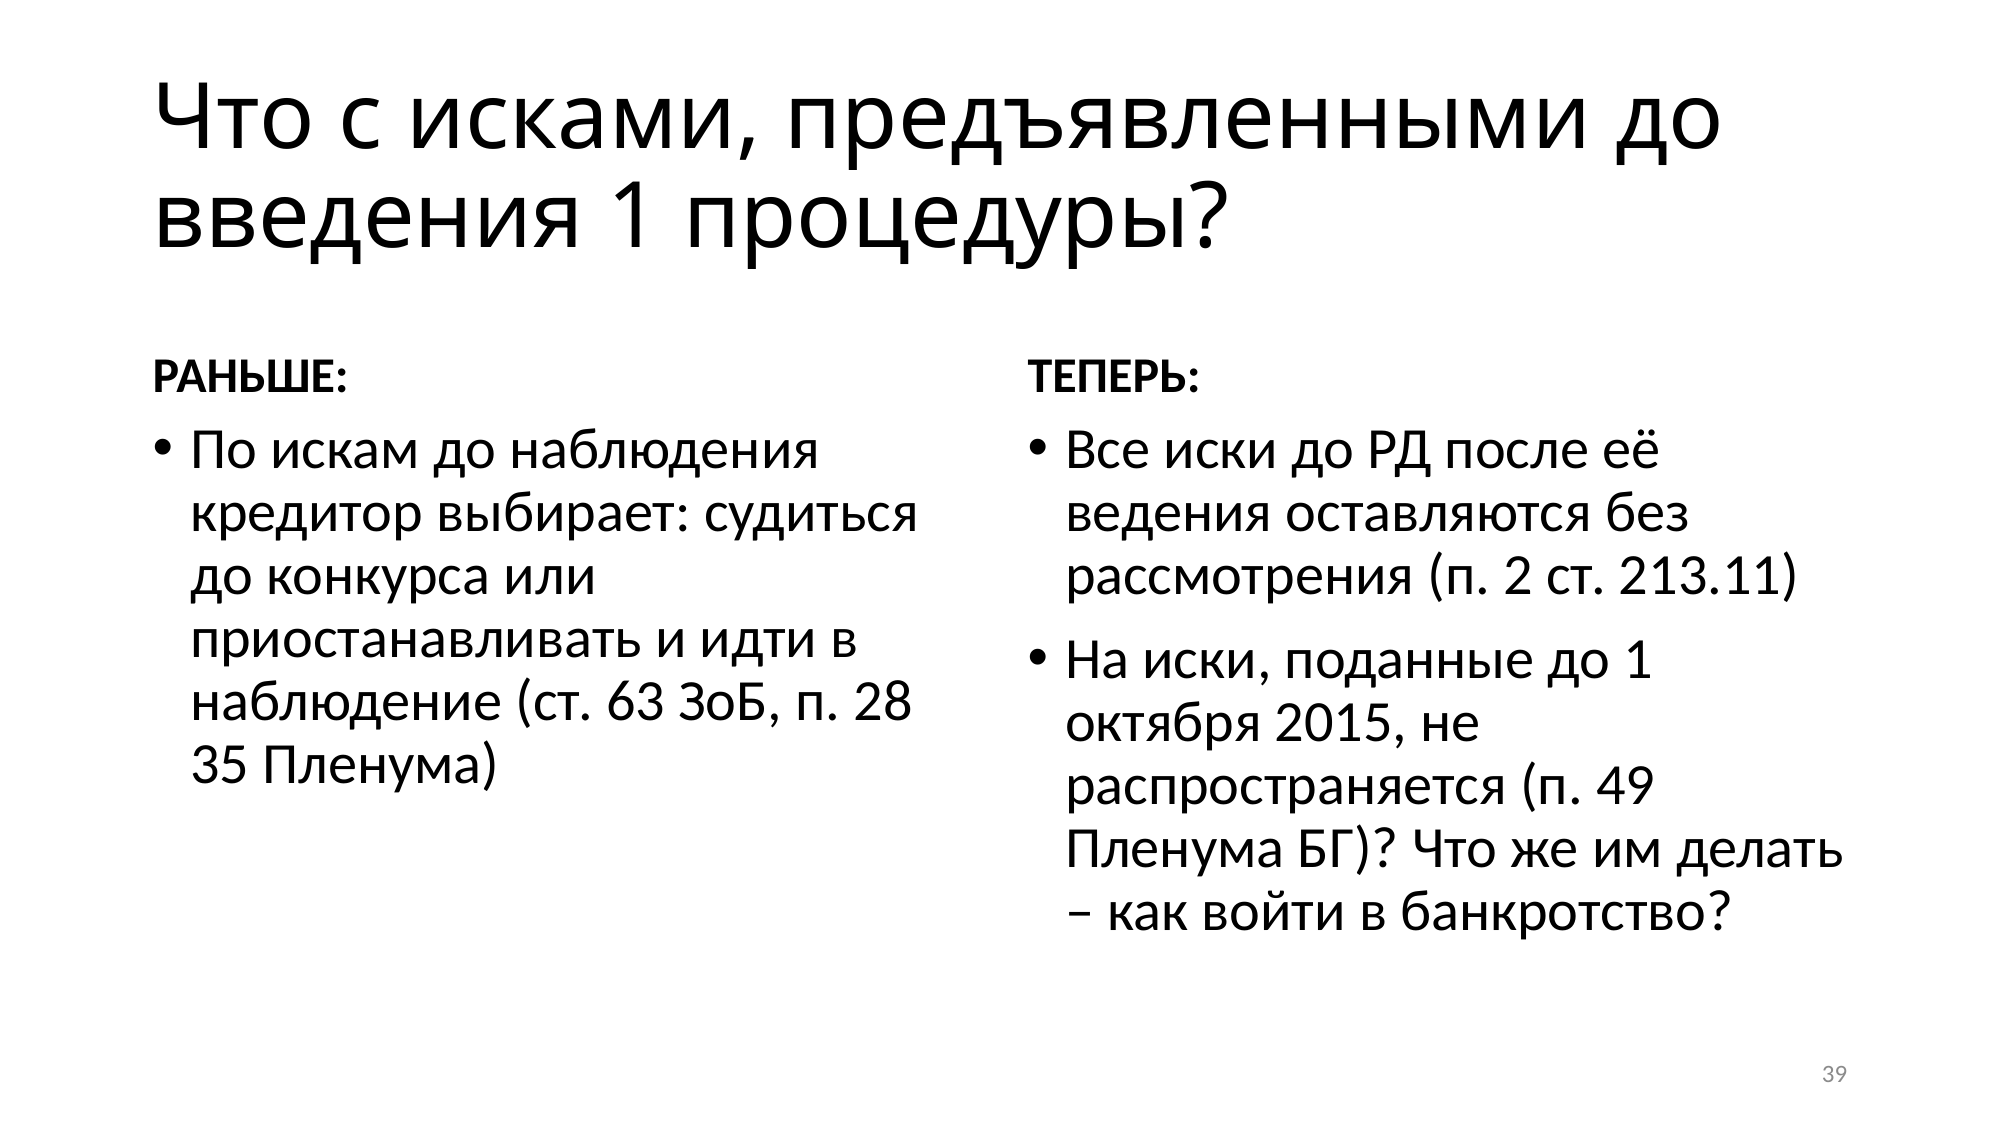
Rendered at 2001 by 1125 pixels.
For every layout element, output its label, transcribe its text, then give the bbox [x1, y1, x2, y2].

list РАНЬШЕ: [137, 275, 984, 410]
list По искам до наблюдения кредитор выбирает: судиться до конкурса или приостанавливать и идти в наблюдение (ст. 63 ЗоБ, п. 28 35 Пленума) [137, 410, 984, 1016]
title Что с исками, предъявленными до введения 1 процедуры? [137, 59, 1863, 278]
list ТЕПЕРЬ: [1012, 275, 1863, 410]
slide_number 39 [1412, 1042, 1863, 1103]
list Все иски до РД после её ведения оставляются без рассмотрения (п. 2 ст. 213.11) На иски, поданные до 1 октября 2015, не распространяется (п. 49 Пленума БГ)? Что же им делать – как войти в банкротство? [1012, 410, 1863, 1016]
